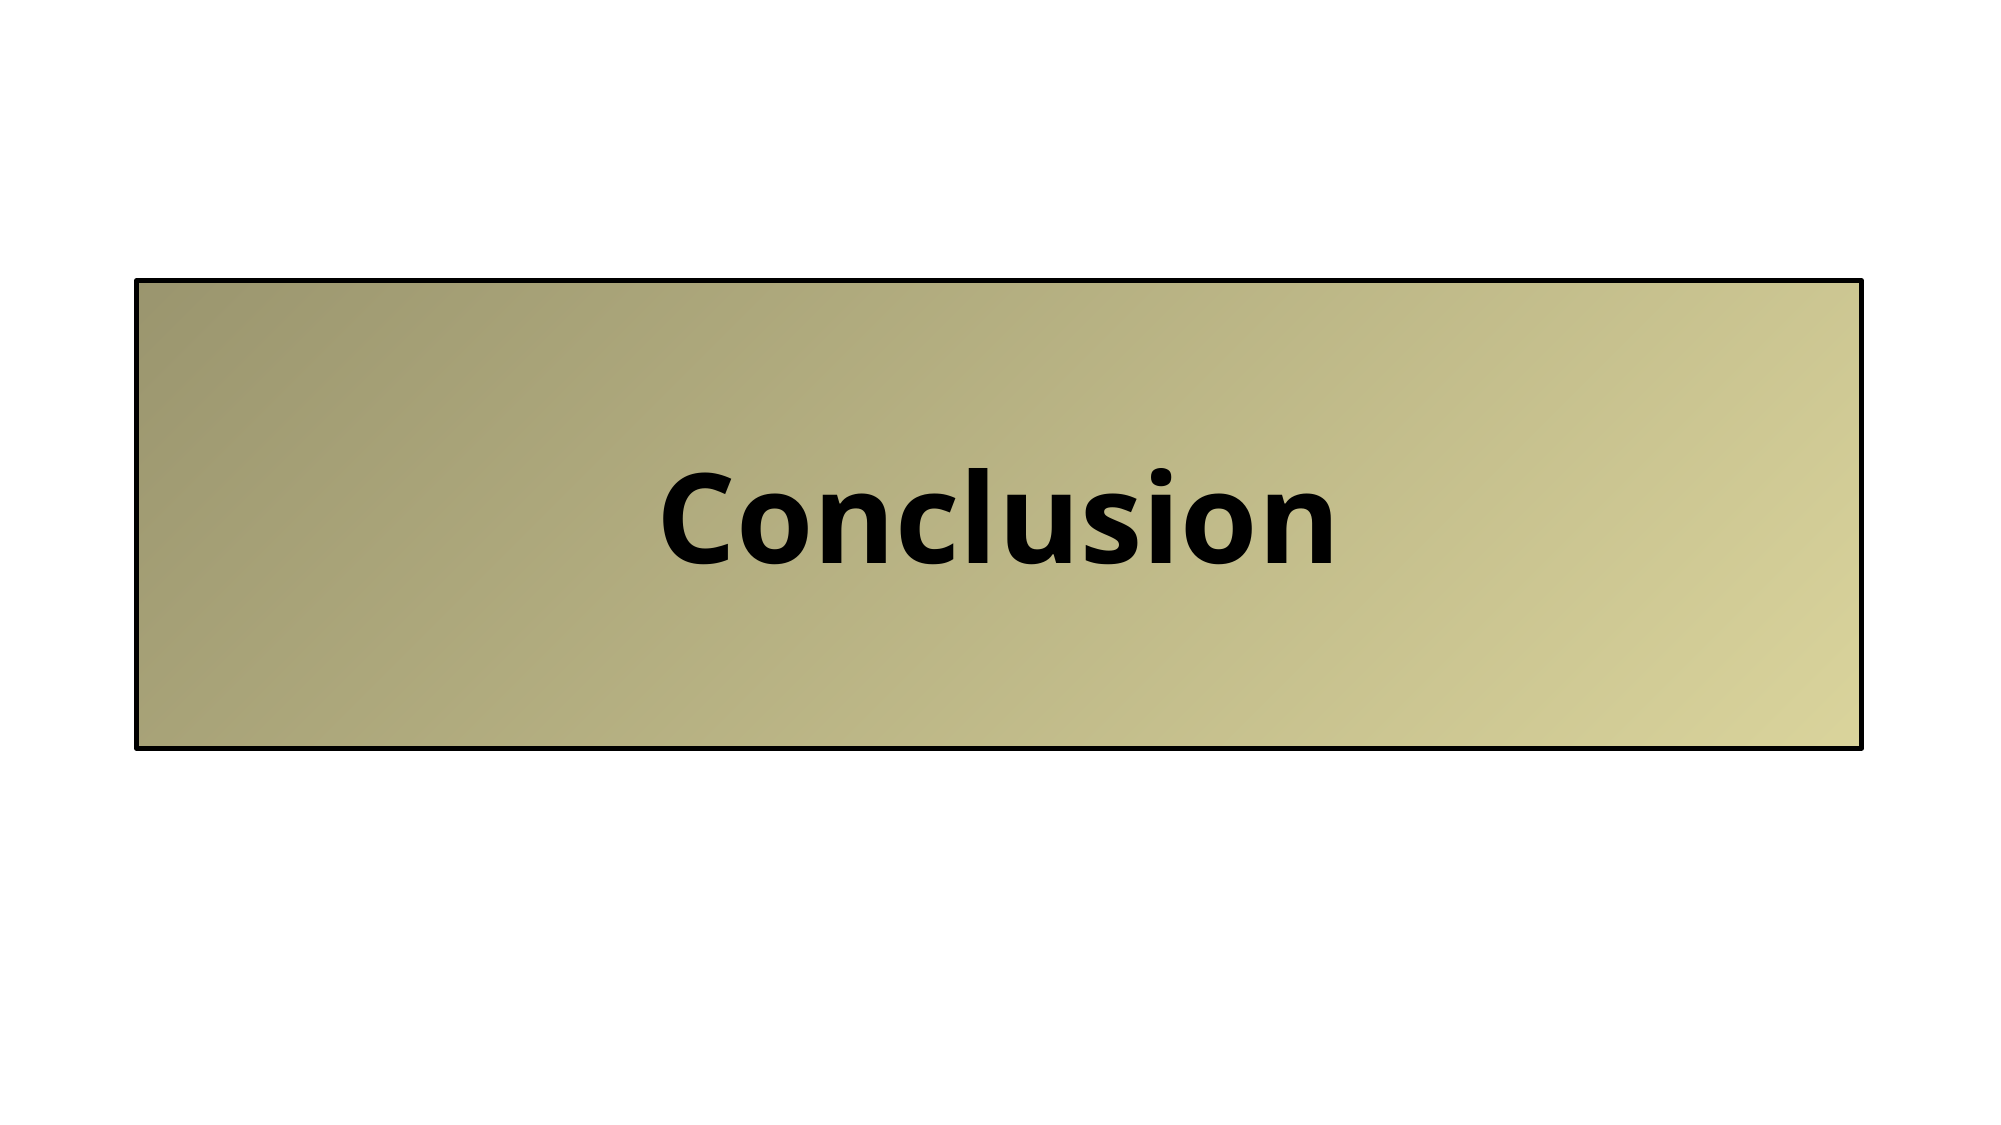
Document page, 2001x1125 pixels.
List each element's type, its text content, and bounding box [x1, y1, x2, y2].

title Conclusion [134, 278, 1864, 751]
